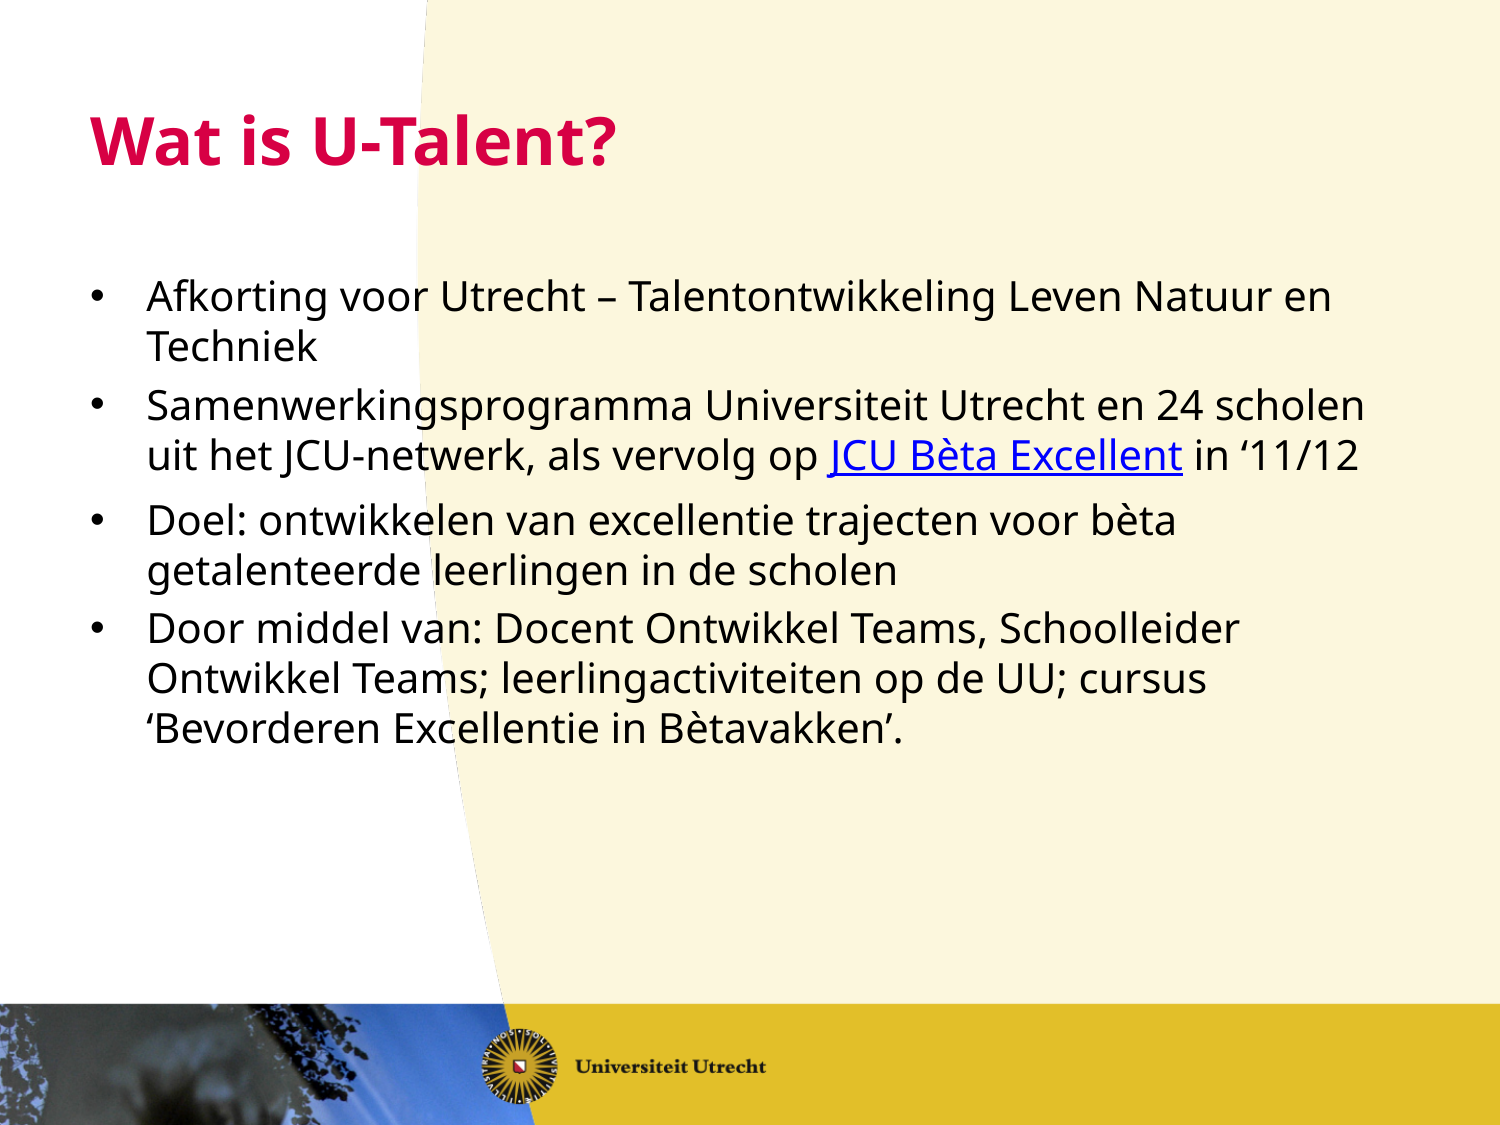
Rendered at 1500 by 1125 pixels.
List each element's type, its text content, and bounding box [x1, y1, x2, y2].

list Afkorting voor Utrecht – Talentontwikkeling Leven Natuur en Techniek Samenwerkingsprogramma Universiteit Utrecht en 24 scholen uit het JCU-netwerk, als vervolg op JCU Bèta Excellent in ‘11/12 Doel: ontwikkelen van excellentie trajecten voor bèta getalenteerde leerlingen in de scholen Door middel van: Docent Ontwikkel Teams, Schoolleider Ontwikkel Teams; leerlingactiviteiten op de UU; cursus ‘Bevorderen Excellentie in Bètavakken’. [75, 262, 1425, 1005]
picture [0, 0, 1500, 1125]
title Wat is U-Talent? [75, 45, 1425, 233]
